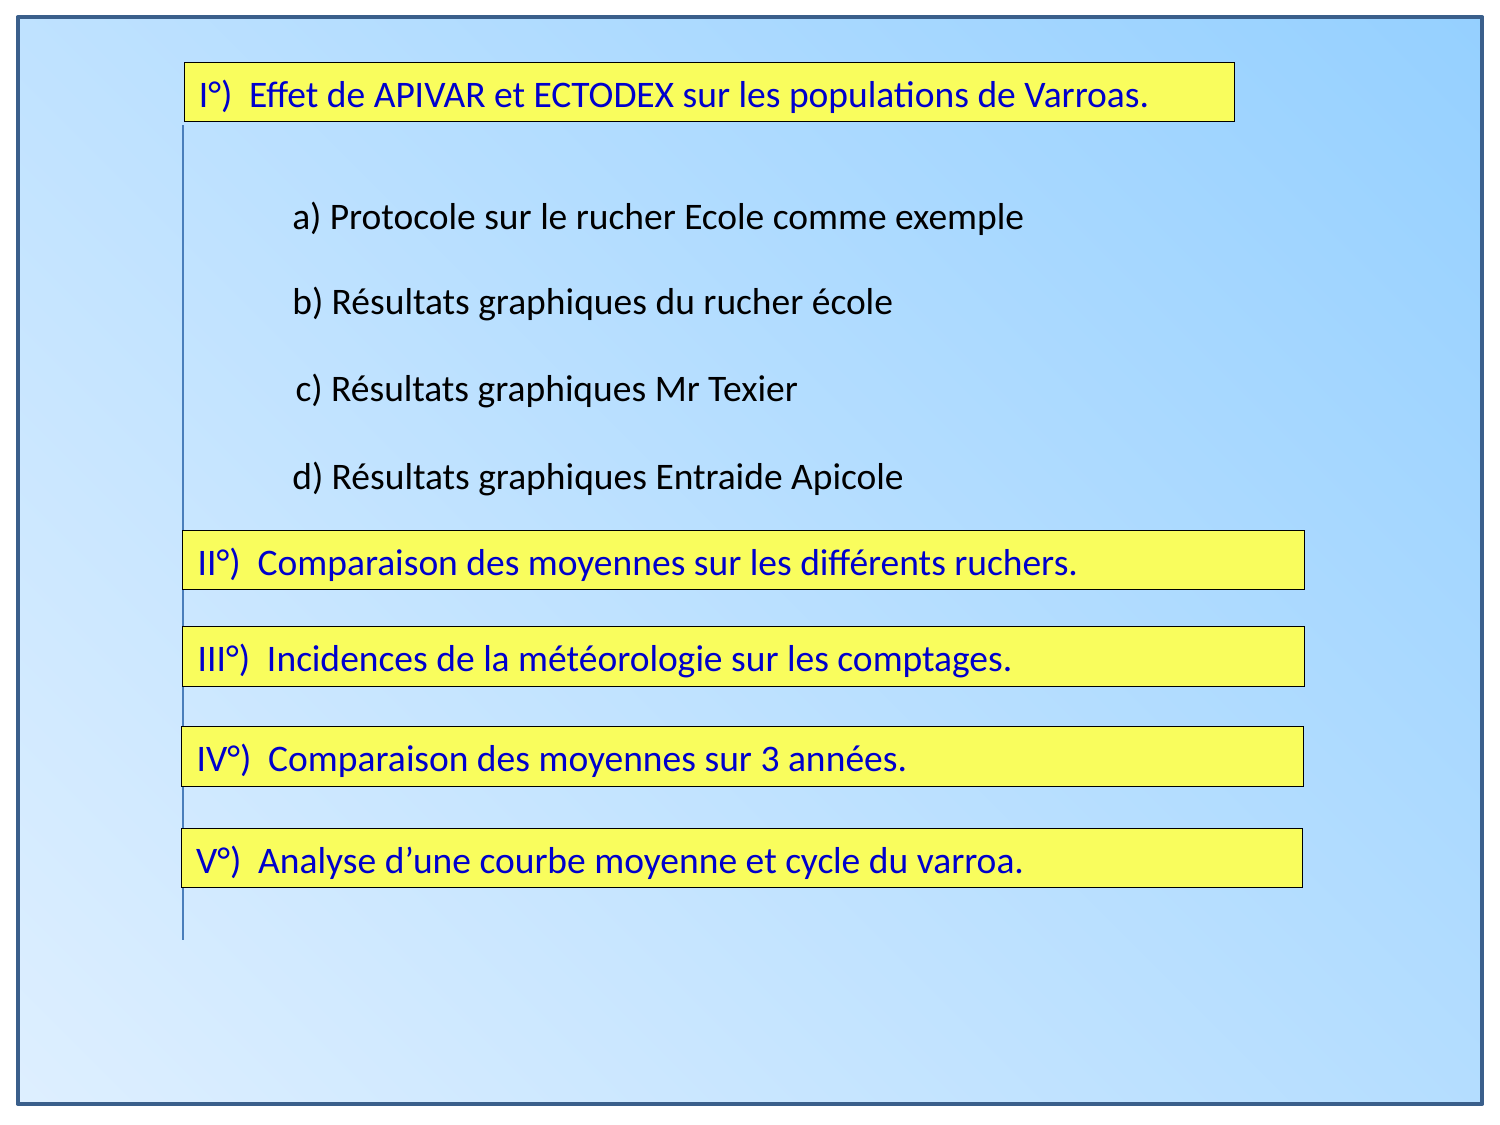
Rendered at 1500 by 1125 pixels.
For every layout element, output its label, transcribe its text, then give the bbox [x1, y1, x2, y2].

text_box c) Résultats graphiques Mr Texier [280, 356, 1144, 417]
text_box [16, 15, 1484, 1106]
text_box b) Résultats graphiques du rucher école [277, 269, 1140, 330]
text_box a) Protocole sur le rucher Ecole comme exemple [277, 184, 1140, 245]
text_box II°) Comparaison des moyennes sur les différents ruchers. [187, 530, 1305, 590]
text_box d) Résultats graphiques Entraide Apicole [277, 444, 1140, 505]
text_box V°) Analyse d’une courbe moyenne et cycle du varroa. [187, 828, 1303, 888]
text_box I°) Effet de APIVAR et ECTODEX sur les populations de Varroas. [184, 62, 1235, 122]
text_box IV°) Comparaison des moyennes sur 3 années. [187, 726, 1304, 787]
text_box III°) Incidences de la météorologie sur les comptages. [187, 626, 1305, 687]
